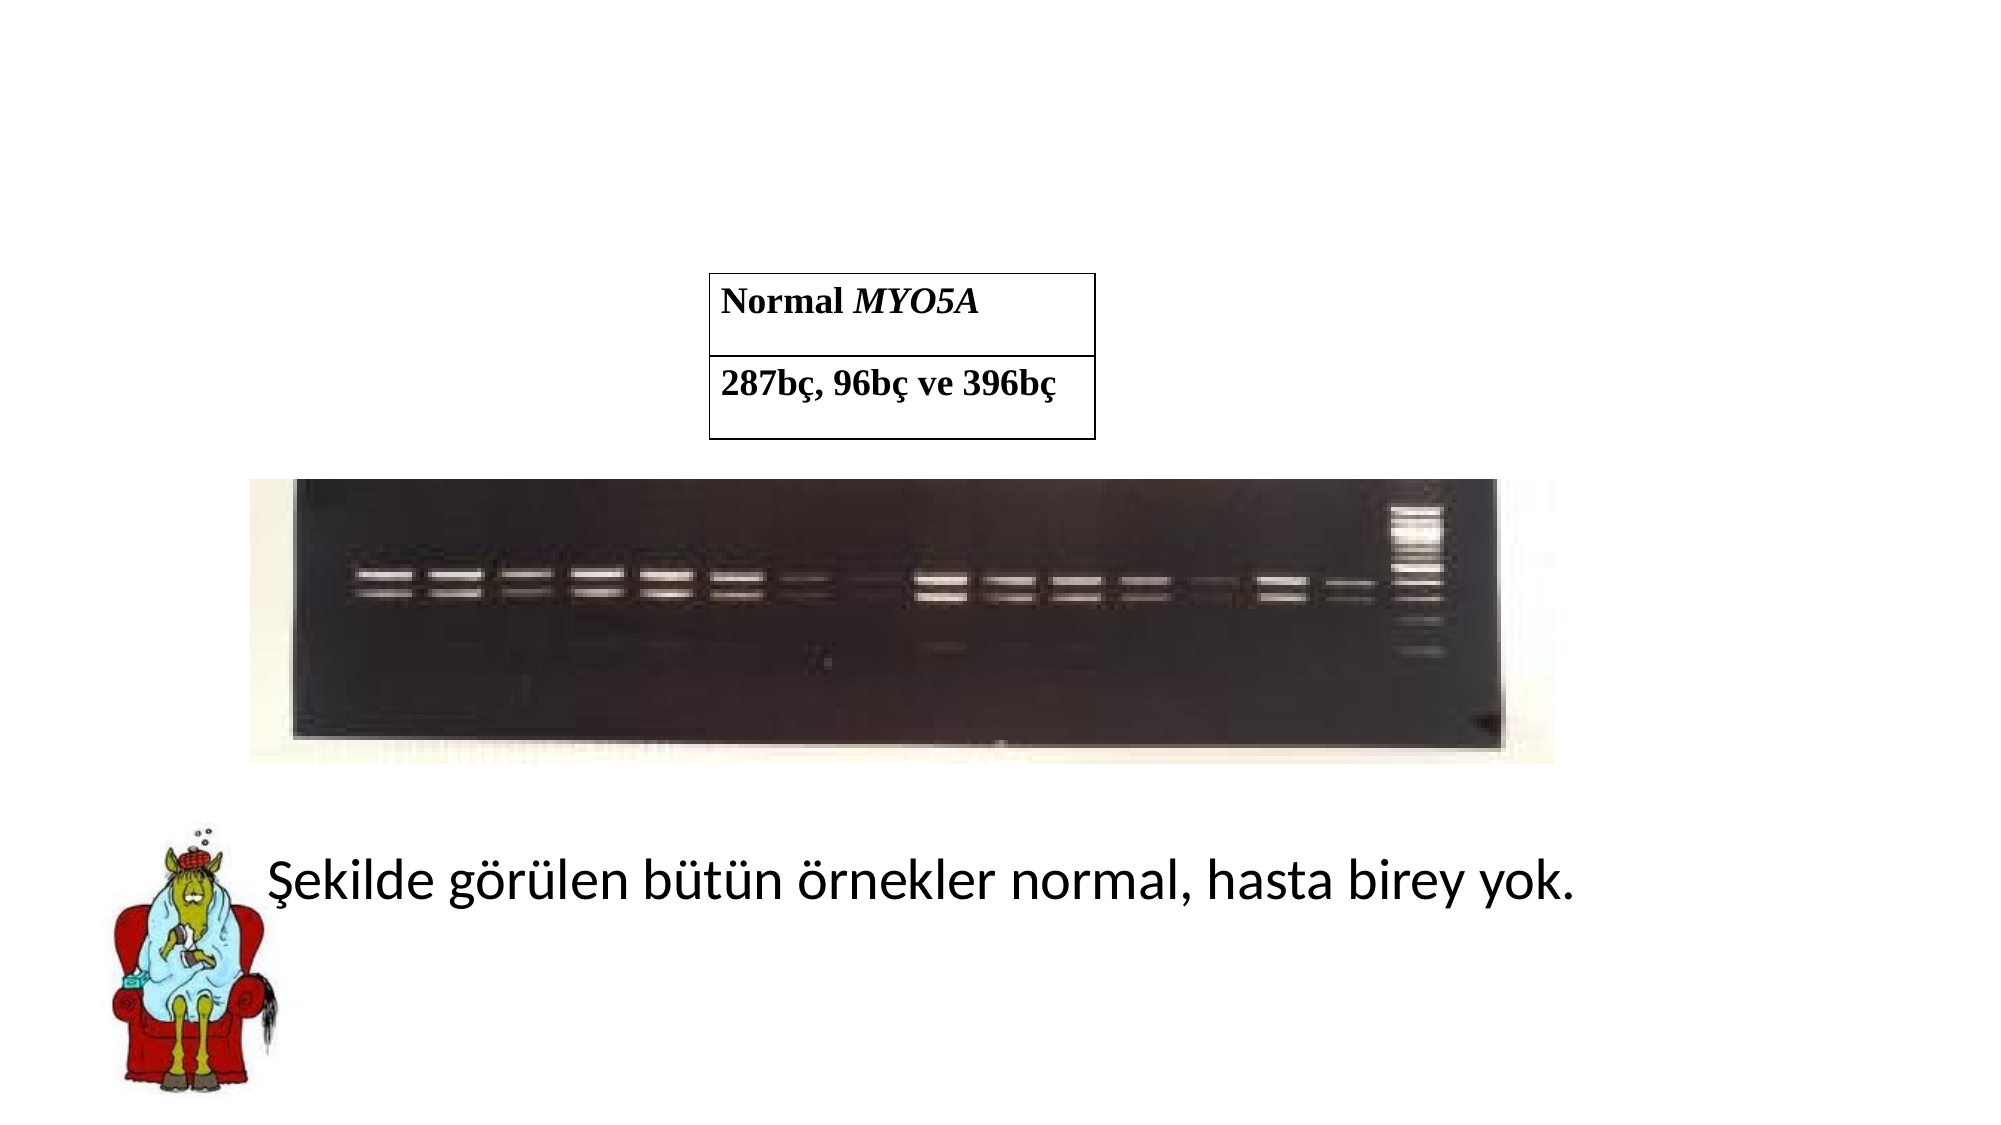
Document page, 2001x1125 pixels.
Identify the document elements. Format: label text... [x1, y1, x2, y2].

picture [88, 821, 303, 1102]
picture [249, 479, 1556, 764]
title Şekilde görülen bütün örnekler normal, hasta birey yok. [252, 786, 1603, 975]
table_header Normal MYO5A [710, 274, 1094, 355]
table_cell 287bç, 96bç ve 396bç [710, 357, 1094, 438]
